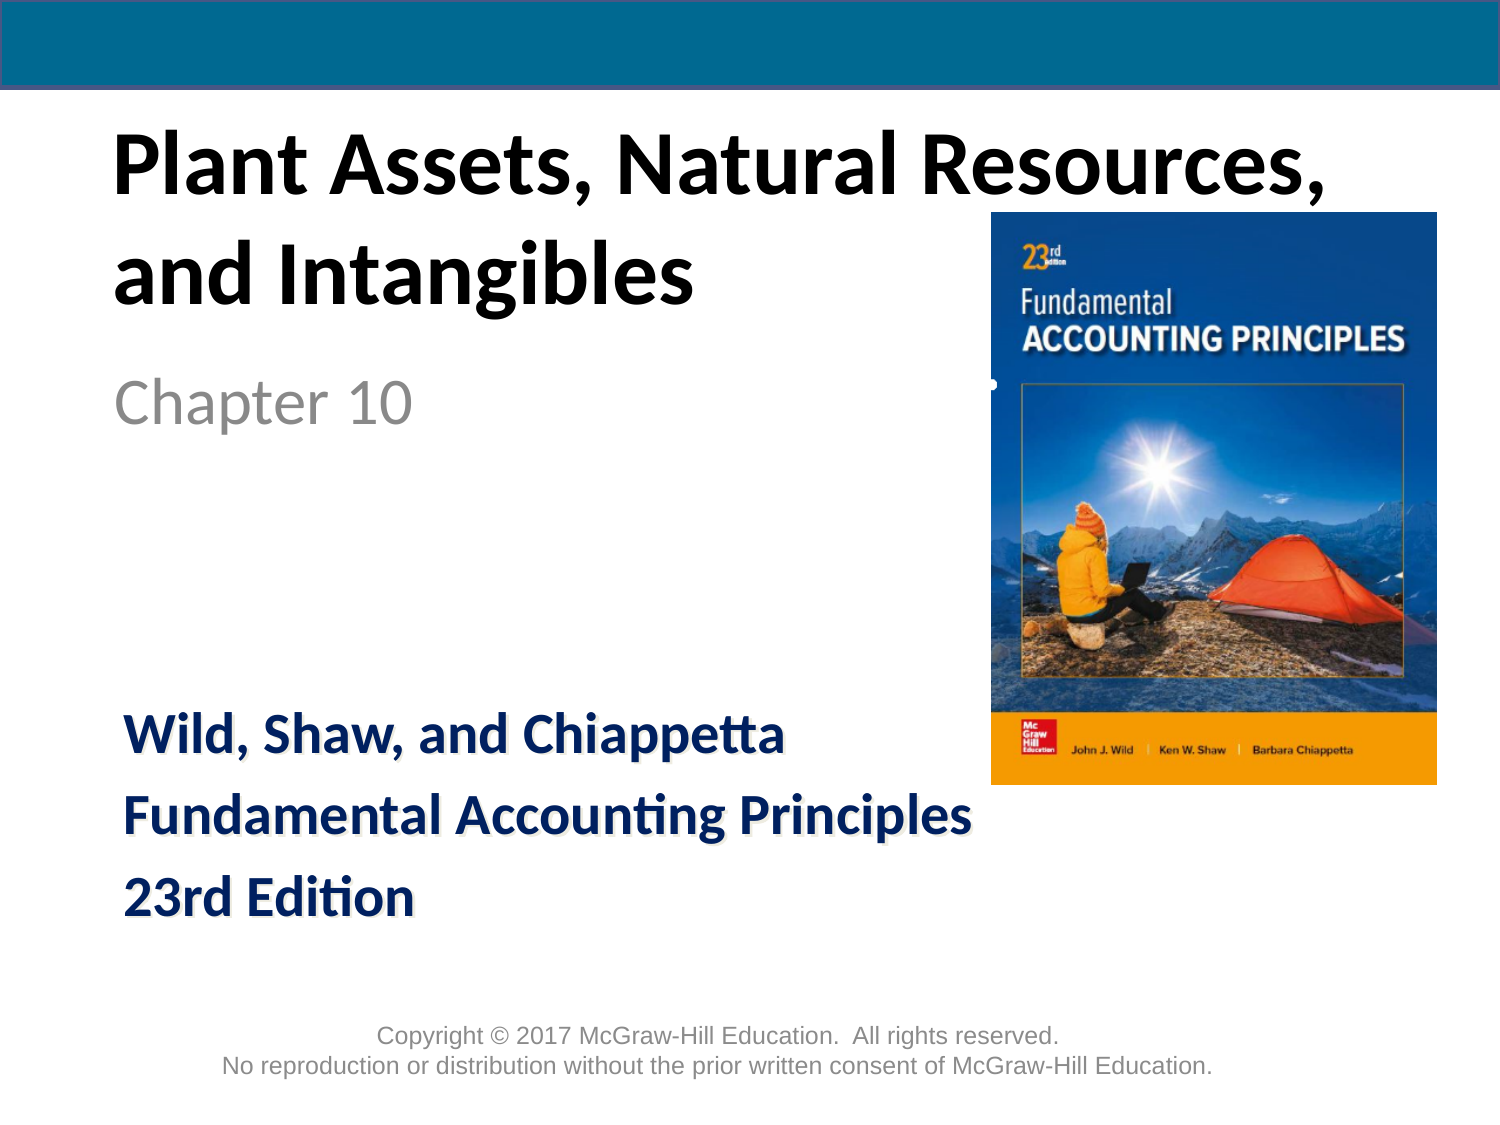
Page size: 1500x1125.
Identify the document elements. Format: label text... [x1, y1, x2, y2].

picture [991, 212, 1437, 785]
title Plant Assets, Natural Resources, and Intangibles [96, 88, 1373, 339]
text_box Wild, Shaw, and Chiappetta Fundamental Accounting Principles 23rd Edition [108, 687, 1375, 938]
subtitle Chapter 10 [99, 349, 940, 688]
text_box [0, 0, 1500, 88]
footer Copyright © 2017 McGraw-Hill Education. All rights reserved. No reproduction or distribution without the prior written consent of McGraw-Hill Education. [112, 1012, 1325, 1100]
